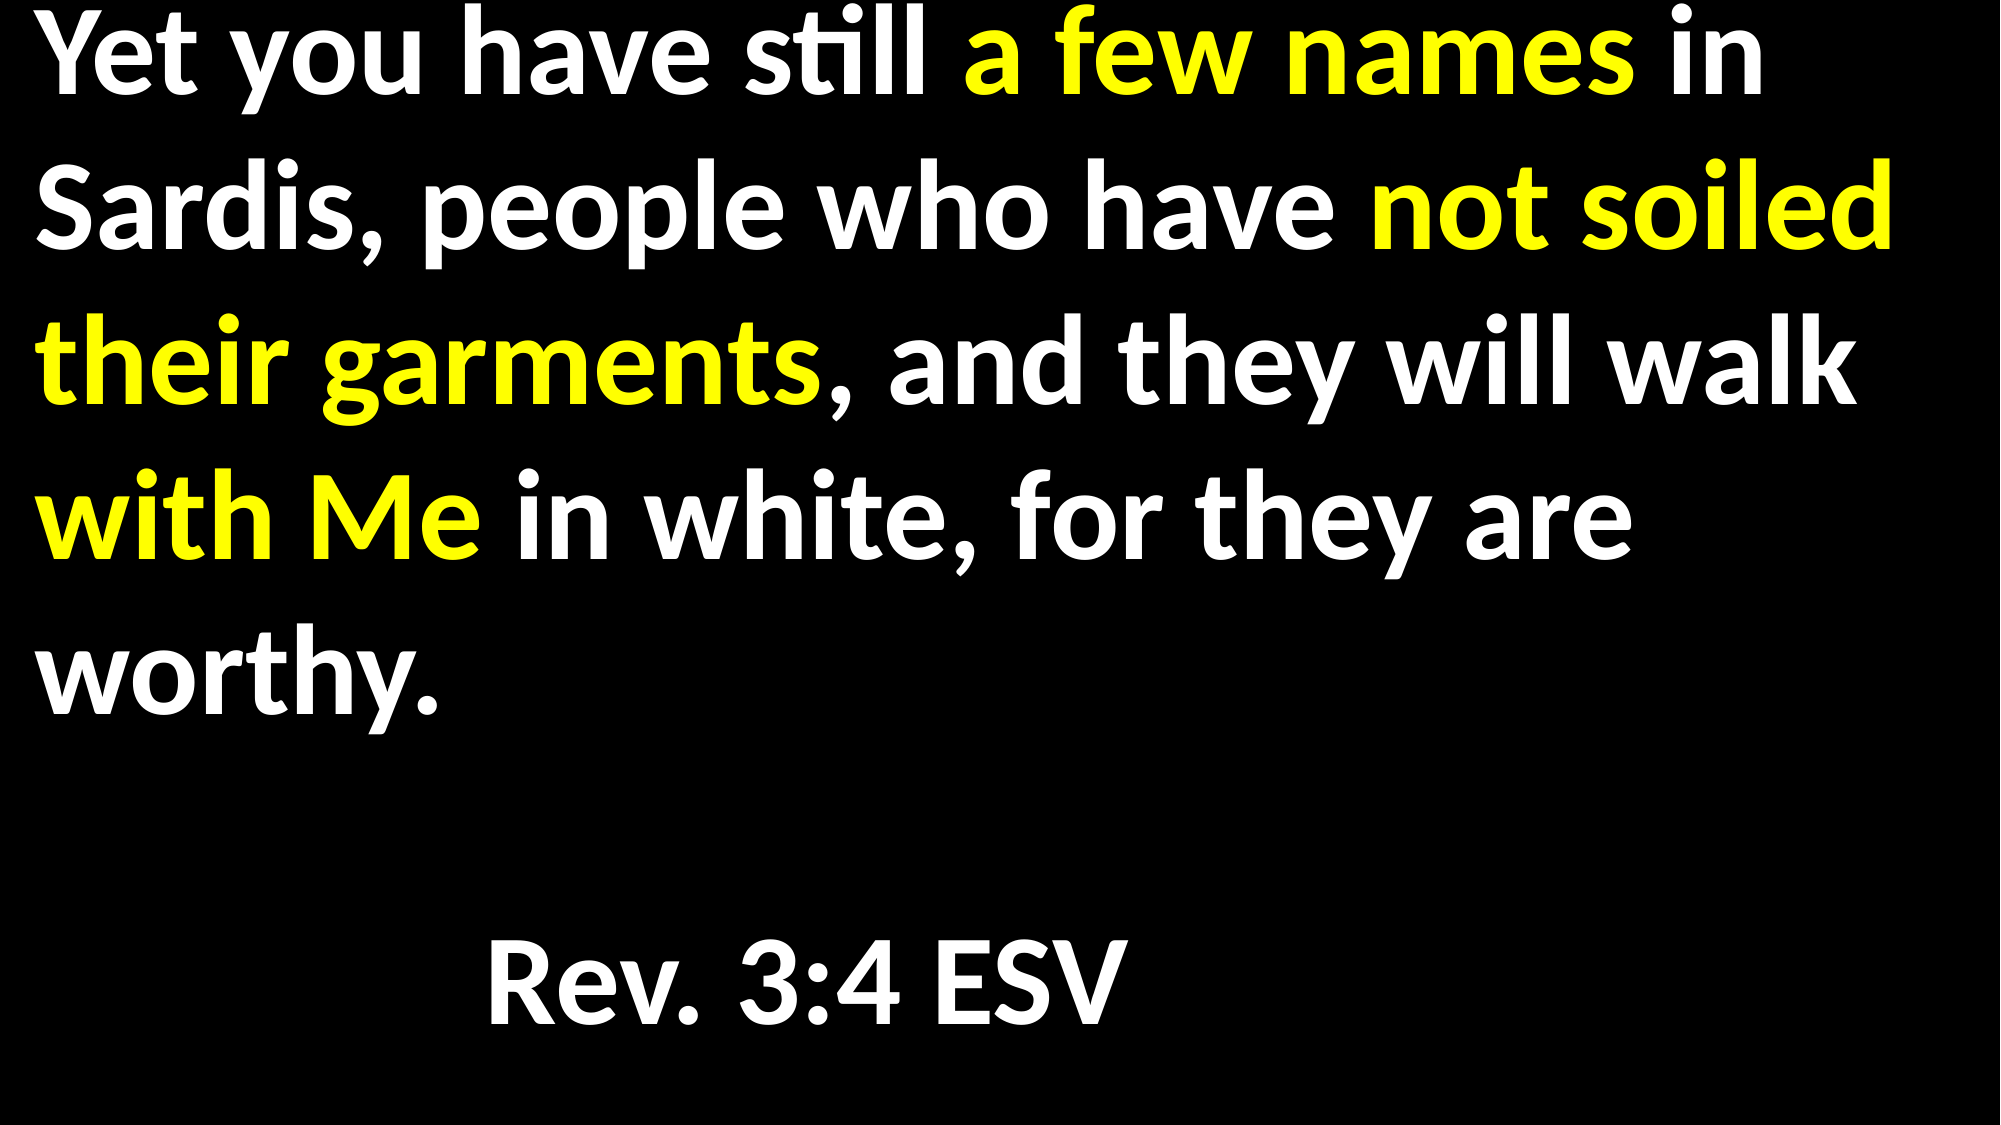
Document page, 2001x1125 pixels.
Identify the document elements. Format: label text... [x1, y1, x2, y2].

list Yet you have still a few names in Sardis, people who have not soiled their garments, and they will walk with Me in white, for they are worthy. Rev. 3:4 ESV [0, 0, 2000, 1098]
